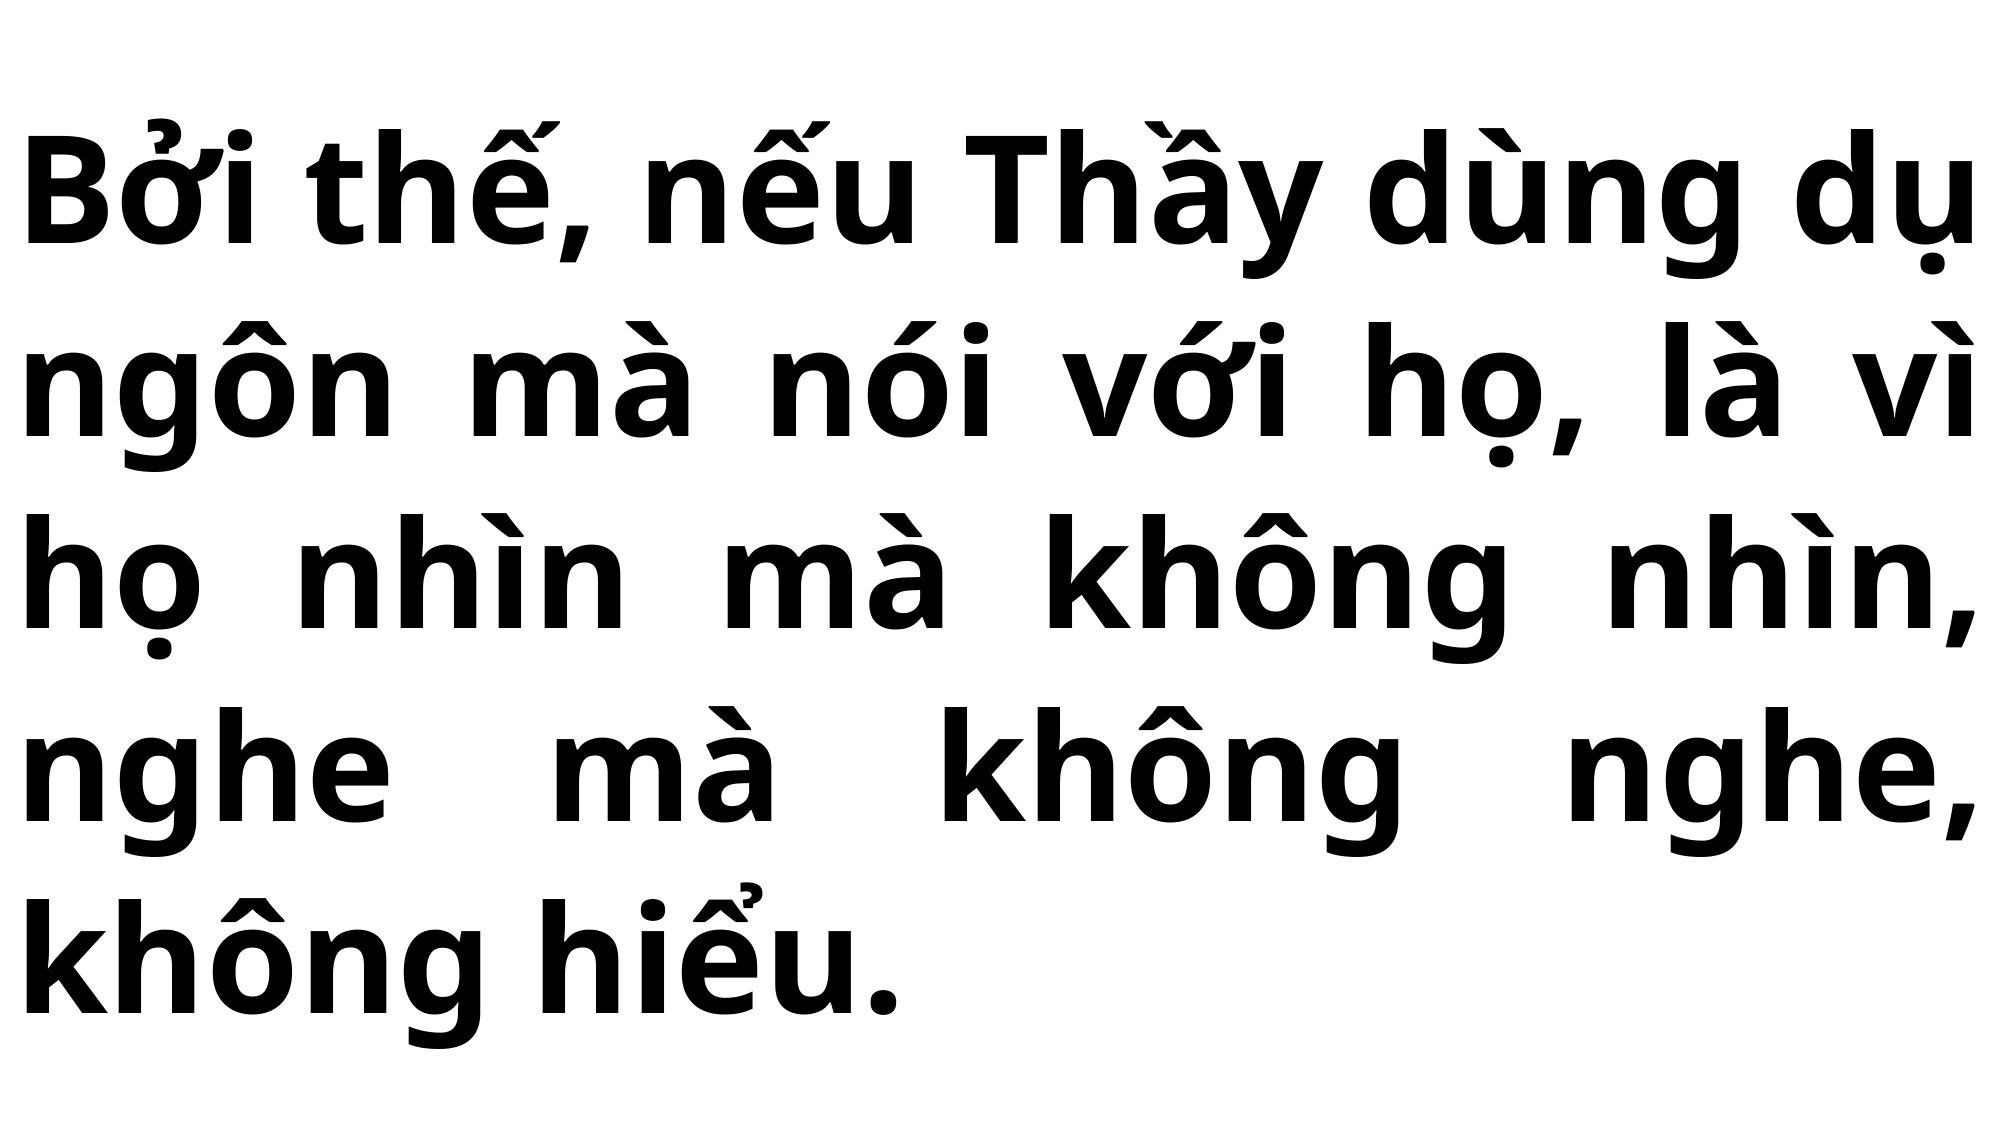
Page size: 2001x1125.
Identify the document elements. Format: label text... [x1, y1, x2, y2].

title Bởi thế, nếu Thầy dùng dụ ngôn mà nói với họ, là vì họ nhìn mà không nhìn, nghe mà không nghe, không hiểu. [0, 0, 2000, 1125]
